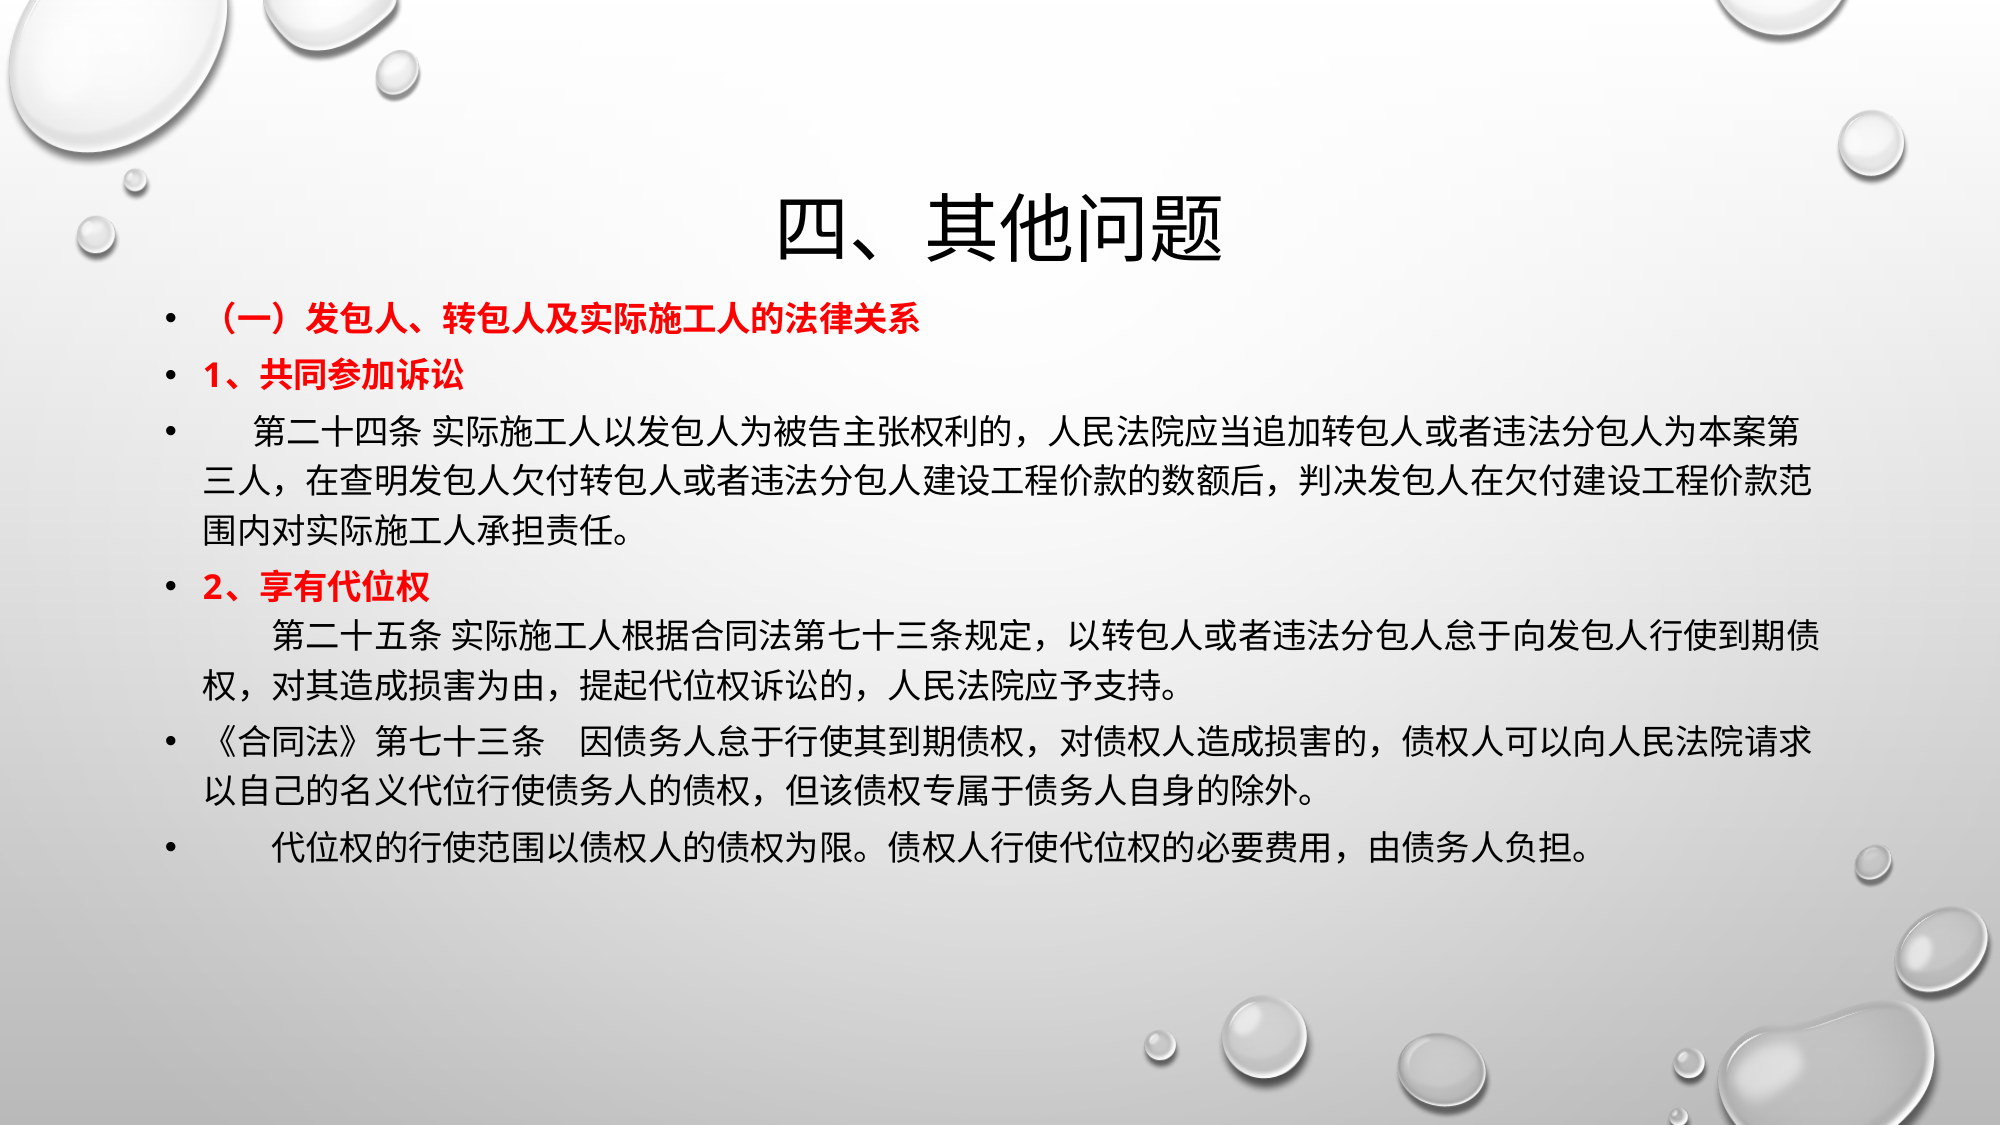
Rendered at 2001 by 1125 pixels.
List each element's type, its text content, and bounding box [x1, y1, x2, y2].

picture [0, 0, 2000, 1125]
title 四、其他问题 [149, 101, 1851, 364]
list （一）发包人、转包人及实际施工人的法律关系 1、共同参加诉讼 第二十四条 实际施工人以发包人为被告主张权利的，人民法院应当追加转包人或者违法分包人为本案第三人，在查明发包人欠付转包人或者违法分包人建设工程价款的数额后，判决发包人在欠付建设工程价款范围内对实际施工人承担责任。 2、享有代位权 第二十五条 实际施工人根据合同法第七十三条规定，以转包人或者违法分包人怠于向发包人行使到期债权，对其造成损害为由，提起代位权诉讼的，人民法院应予支持。 《合同法》第七十三条 因债务人怠于行使其到期债权，对债权人造成损害的，债权人可以向人民法院请求以自己的名义代位行使债务人的债权，但该债权专属于债务人自身的除外。 代位权的行使范围以债权人的债权为限。债权人行使代位权的必要费用，由债务人负担。 [149, 281, 1850, 950]
